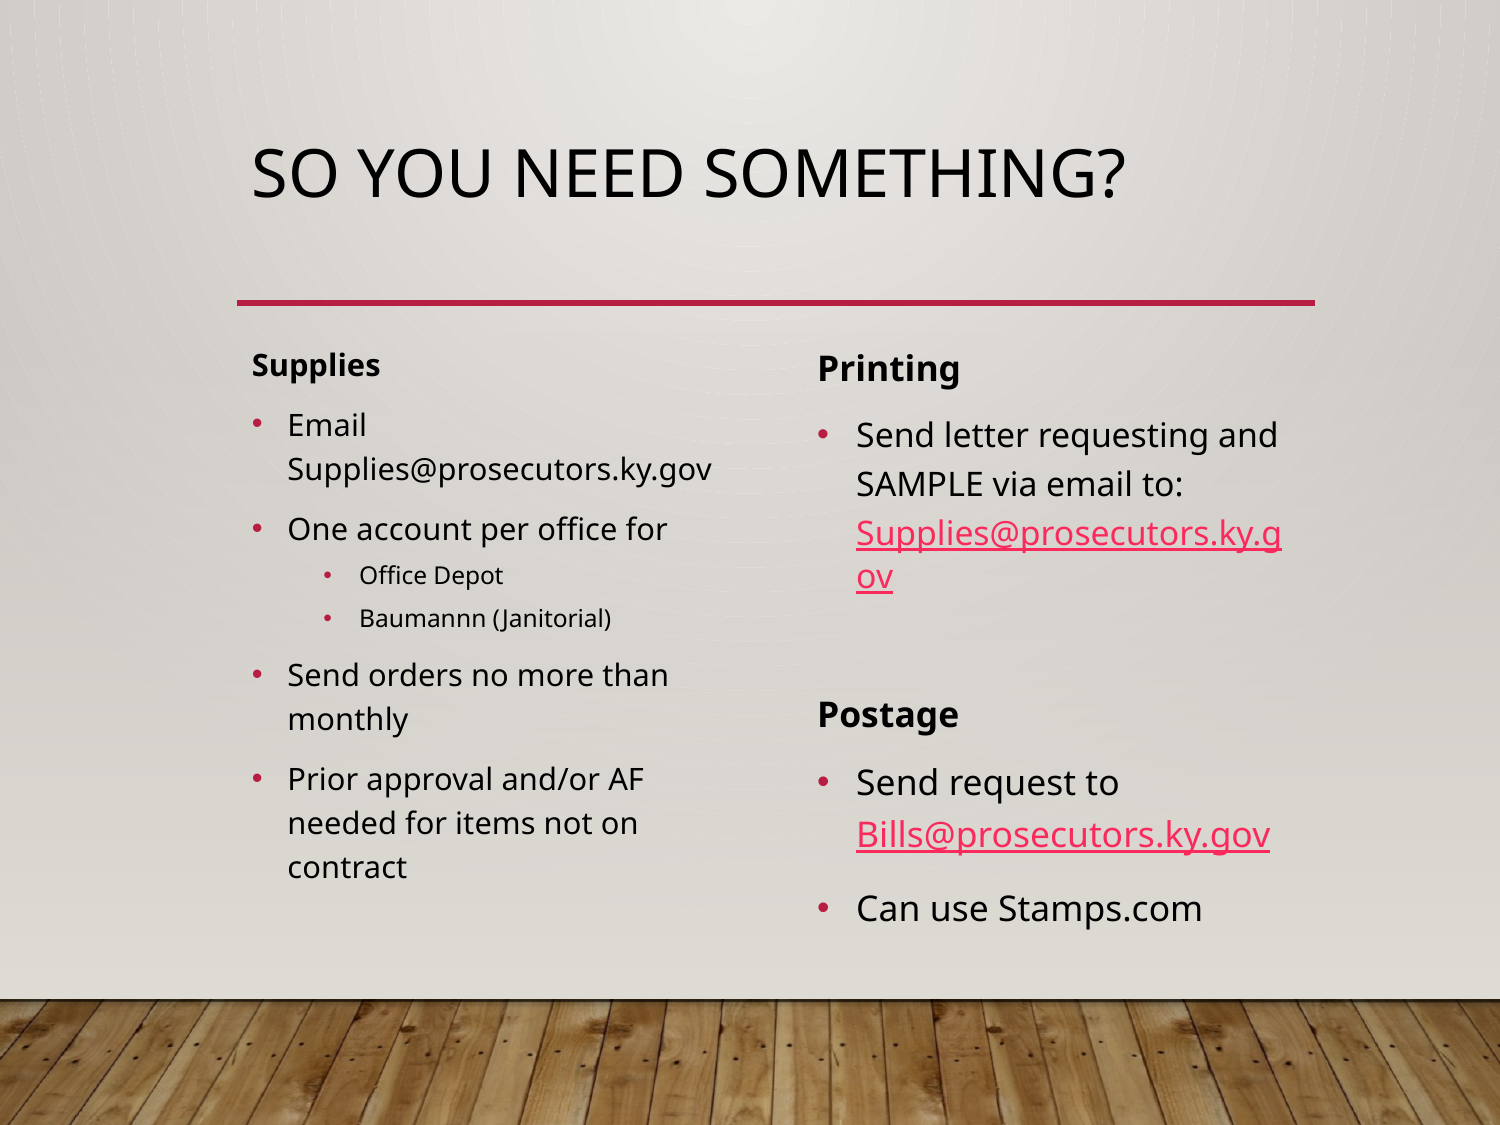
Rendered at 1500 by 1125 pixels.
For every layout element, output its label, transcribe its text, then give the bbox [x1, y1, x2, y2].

list Printing Send letter requesting and SAMPLE via email to: Supplies@prosecutors.ky.gov Postage Send request to Bills@prosecutors.ky.gov Can use Stamps.com [802, 330, 1315, 895]
picture [0, 999, 1500, 1125]
list Supplies Email Supplies@prosecutors.ky.gov One account per office for Office Depot Baumannn (Janitorial) Send orders no more than monthly Prior approval and/or AF needed for items not on contract [236, 330, 750, 895]
title So you need something? [236, 132, 1315, 306]
